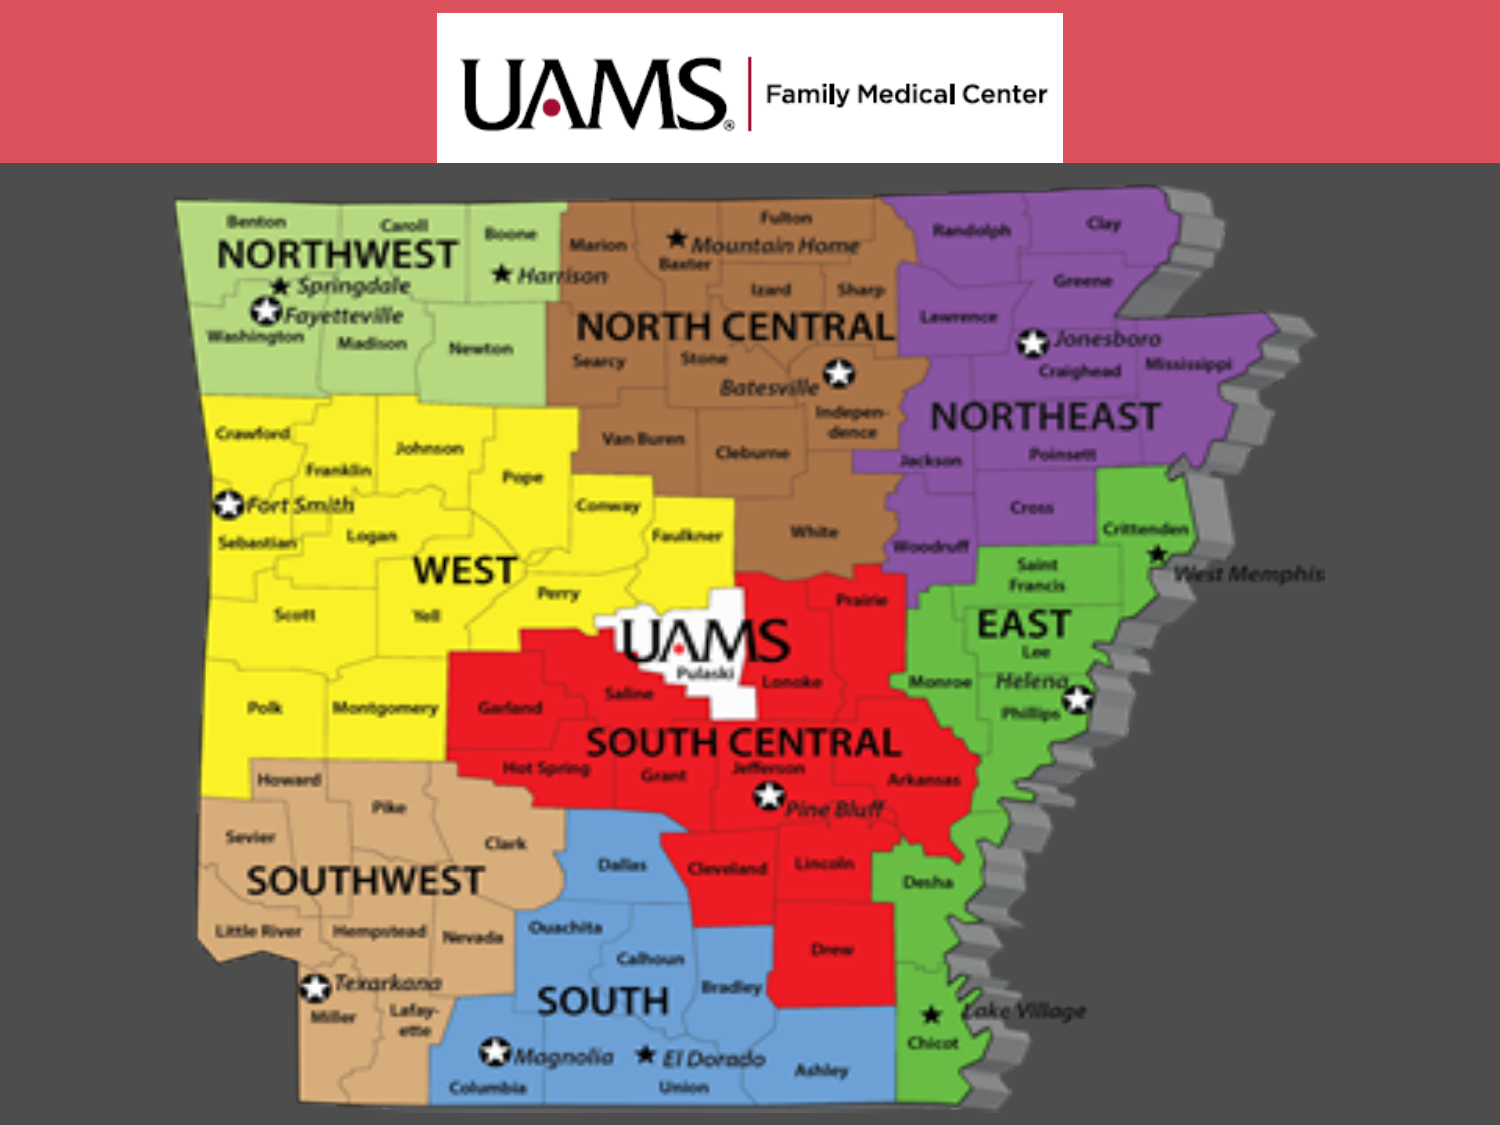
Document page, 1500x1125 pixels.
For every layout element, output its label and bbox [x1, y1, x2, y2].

picture [174, 174, 1326, 1113]
list [437, 13, 1063, 163]
picture [0, 0, 1500, 163]
